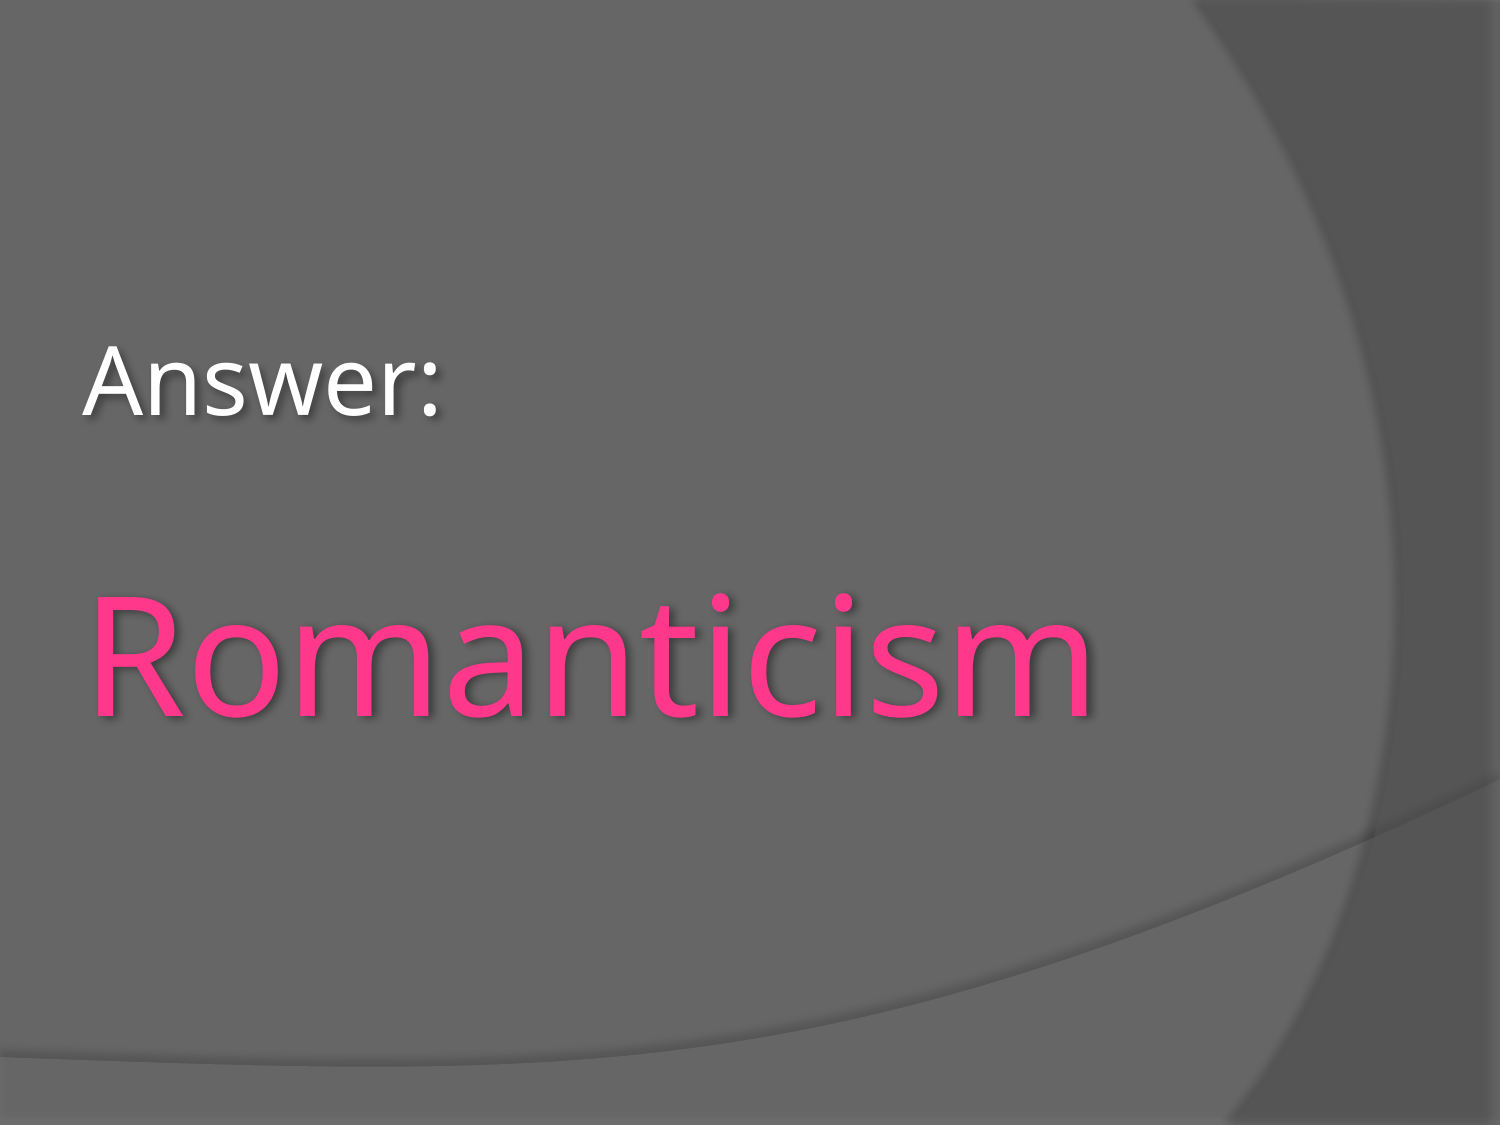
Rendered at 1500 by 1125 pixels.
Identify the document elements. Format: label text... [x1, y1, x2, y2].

title Answer: Romanticism [75, 45, 1301, 1025]
